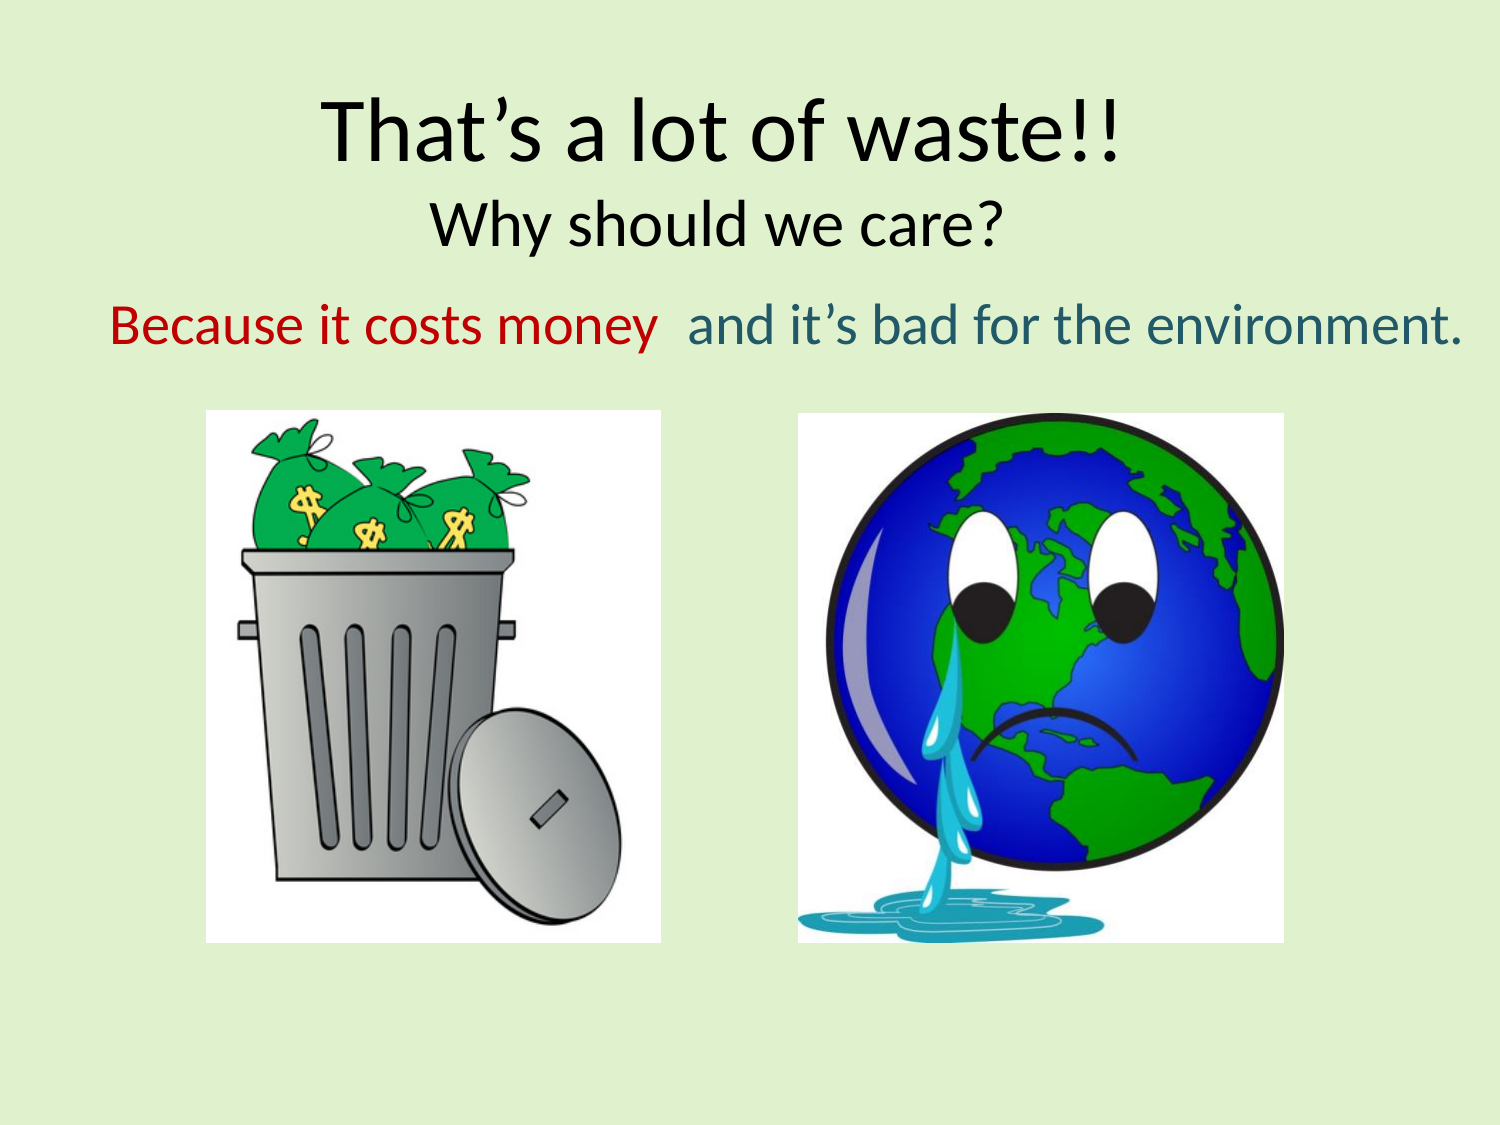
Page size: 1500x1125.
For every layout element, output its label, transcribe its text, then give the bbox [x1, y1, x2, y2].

text_box Why should we care? [414, 172, 1041, 268]
picture [797, 413, 1284, 943]
title That’s a lot of waste!! [160, 30, 1287, 219]
picture [206, 410, 661, 943]
text_box Because it costs money [94, 278, 672, 364]
text_box and it’s bad for the environment. [672, 278, 1480, 364]
